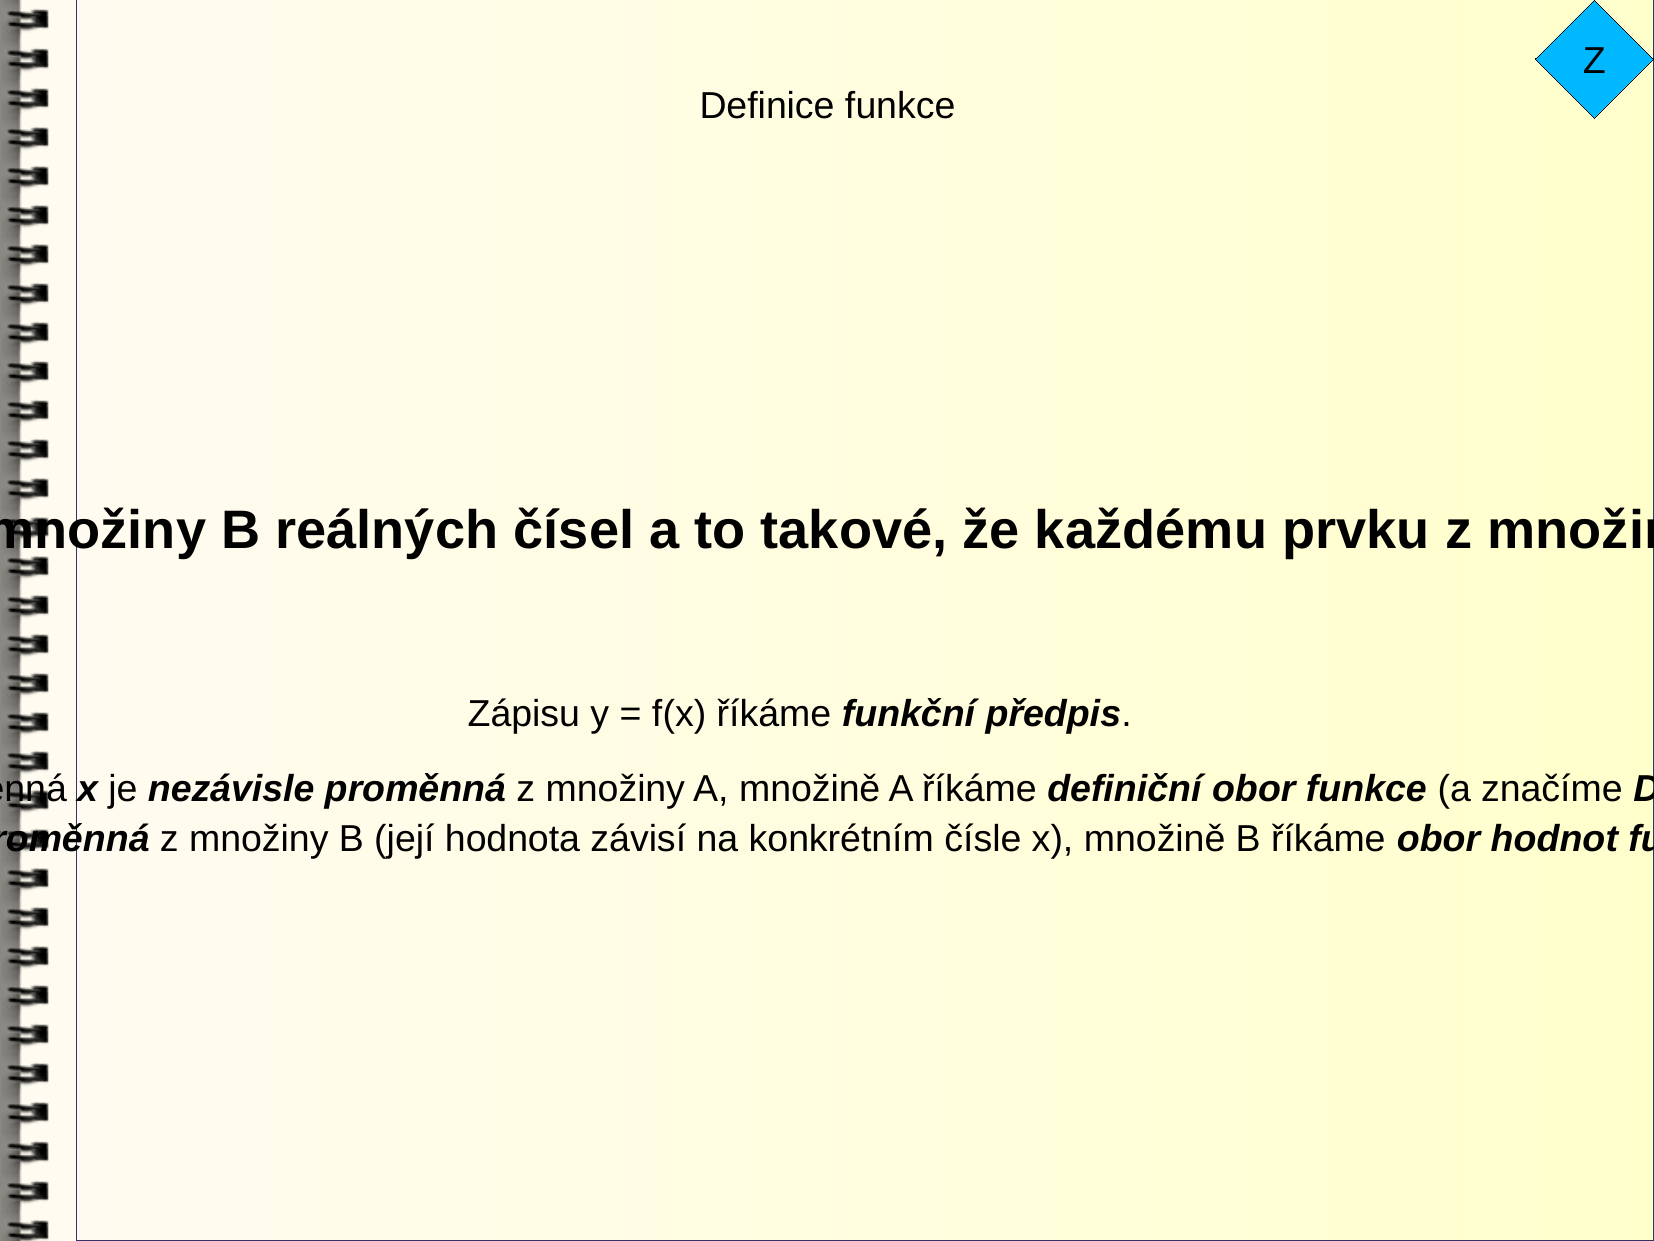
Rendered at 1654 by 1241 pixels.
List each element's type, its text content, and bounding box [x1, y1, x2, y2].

text_box Z [1535, 0, 1654, 119]
picture [0, 0, 76, 1241]
text_box Funkce je zobrazení z množiny A reálných čísel do množiny B reálných čísel a to takové, že každému prvku z množiny A je přiřazen nejvýše jeden prvek z množiny B. Zápisu y = f(x) říkáme funkční předpis. Proměnná x je nezávisle proměnná z množiny A, množině A říkáme definiční obor funkce (a značíme Df). Proměnná y je závisle proměnná z množiny B (její hodnota závisí na konkrétním čísle x), množině B říkáme obor hodnot funkce (a značíme Hf). [93, 231, 1506, 1122]
text_box Definice funkce [121, 29, 1534, 178]
